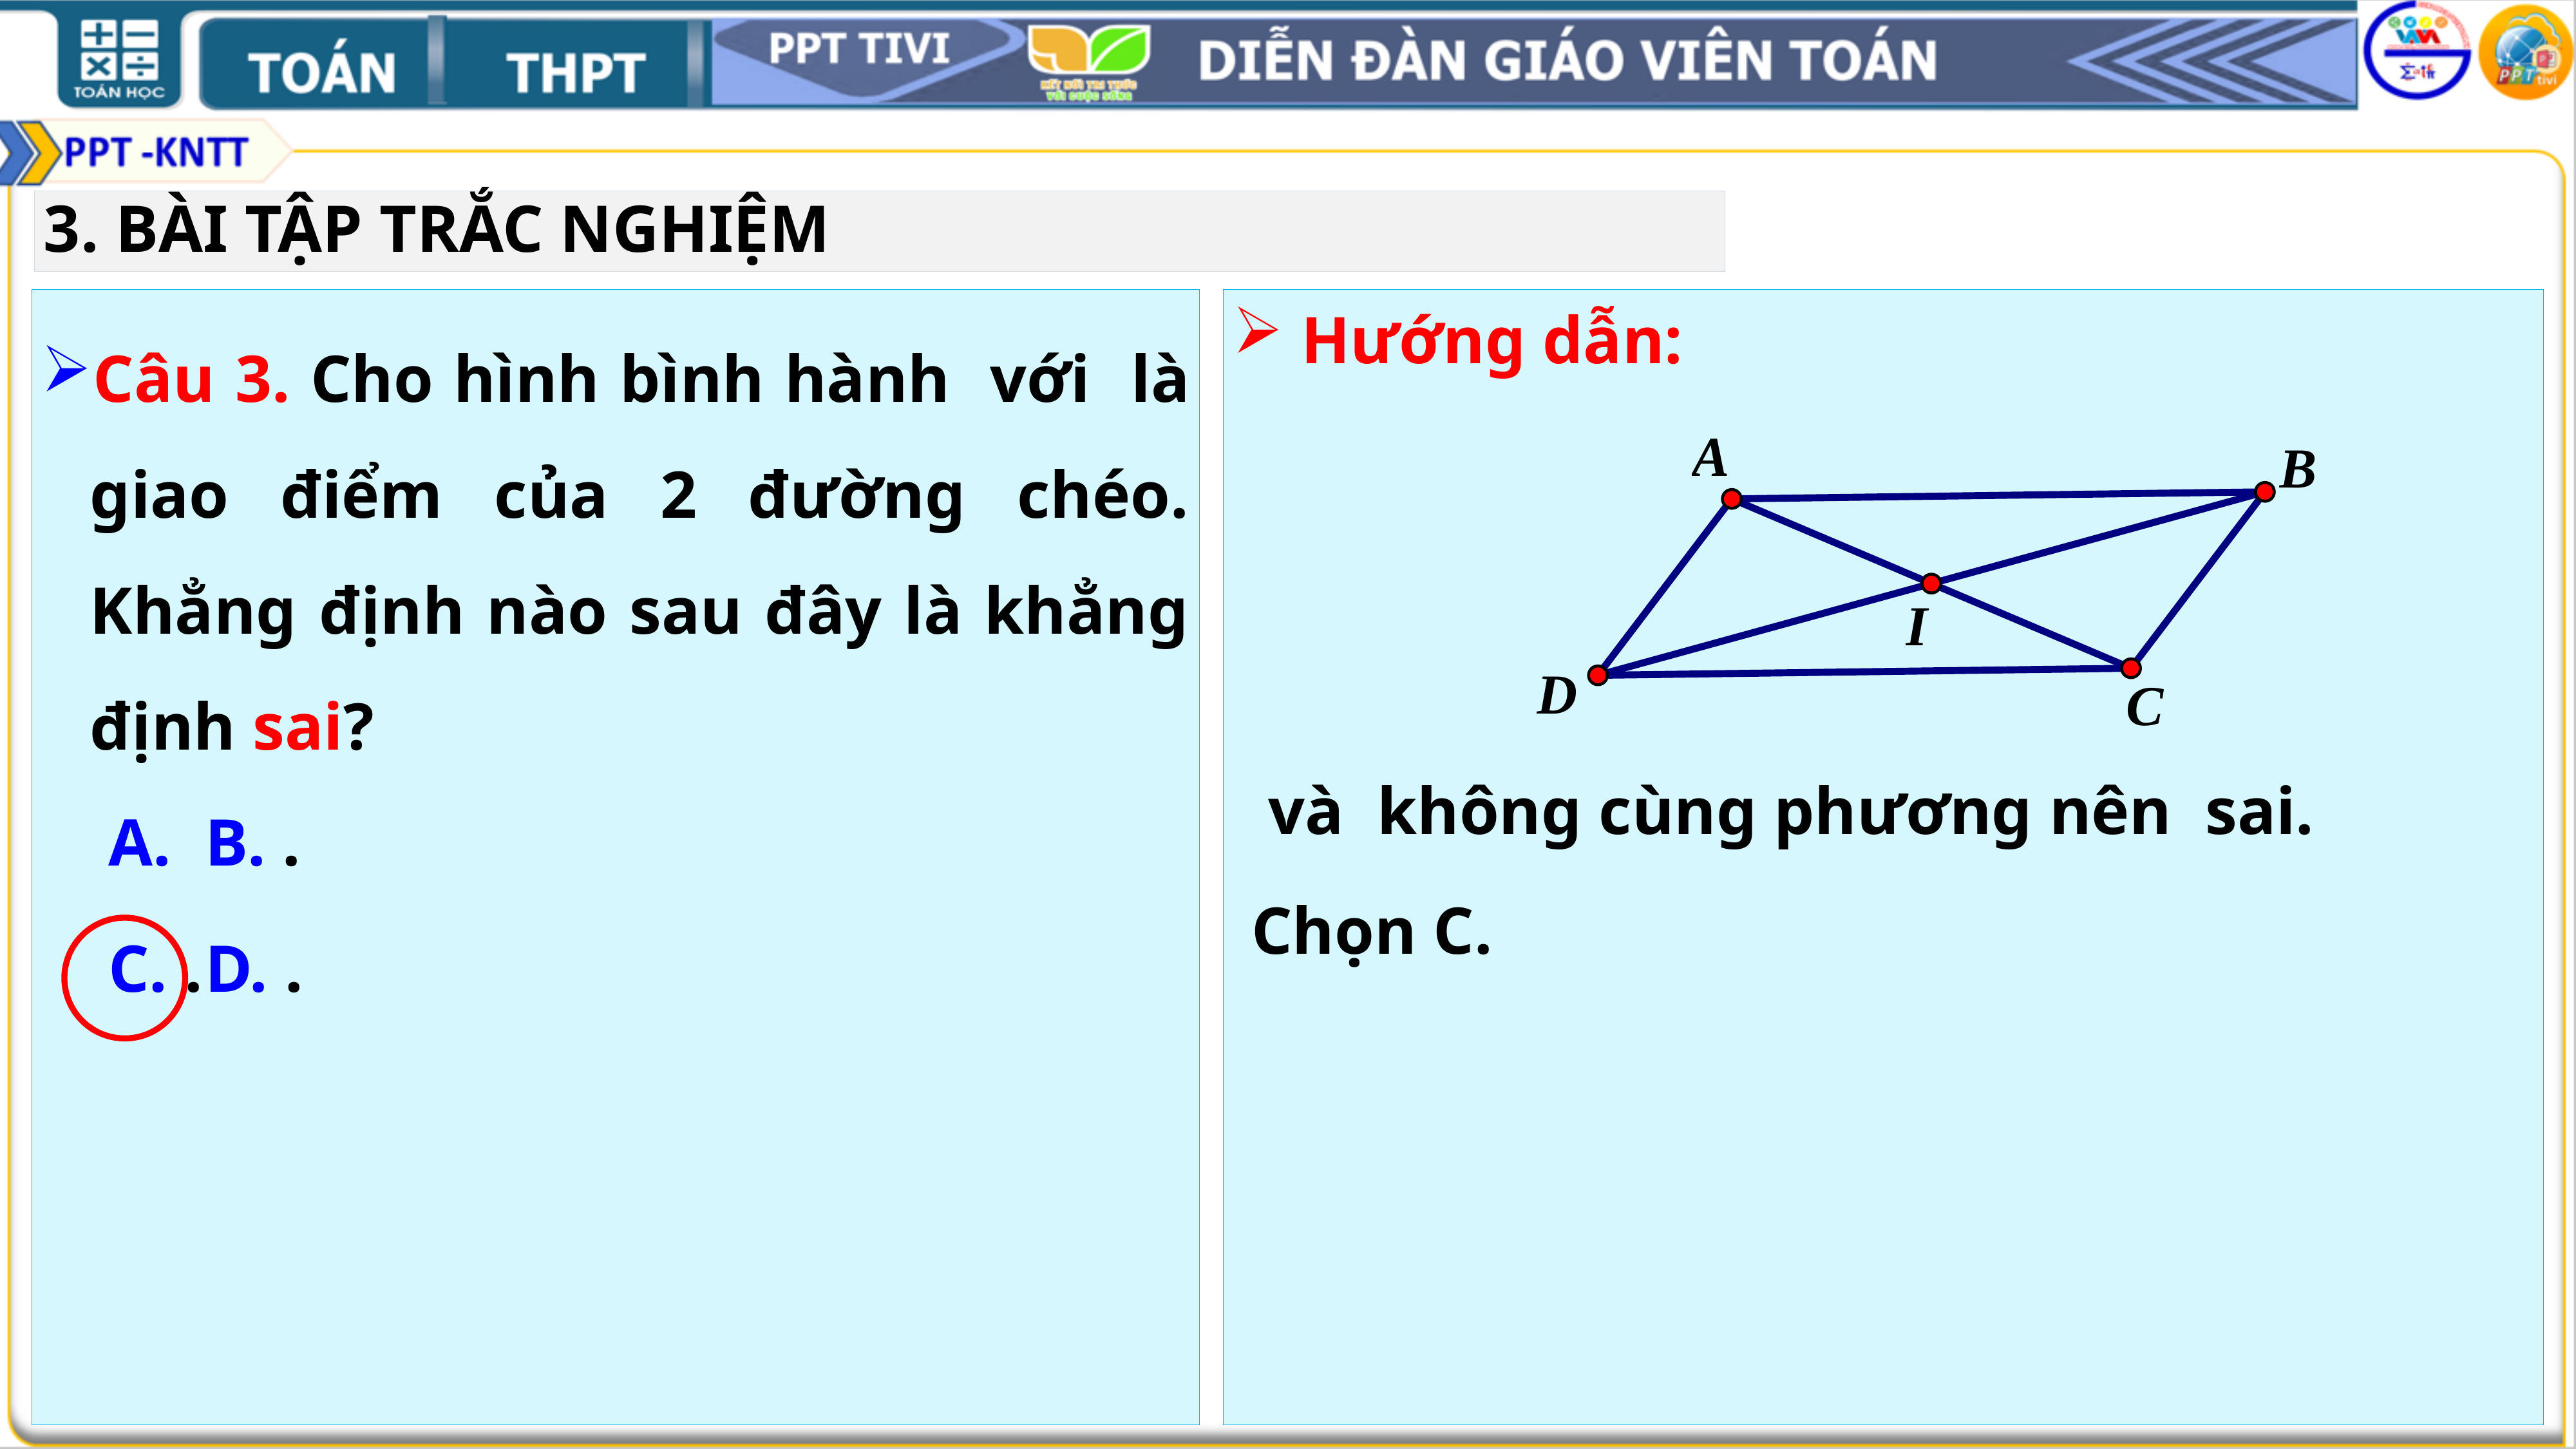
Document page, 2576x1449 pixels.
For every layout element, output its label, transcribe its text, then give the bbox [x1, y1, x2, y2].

picture [0, 0, 2576, 1449]
text_box 3. BÀI TẬP TRẮC NGHIỆM [34, 191, 1725, 272]
text_box [63, 916, 186, 1039]
